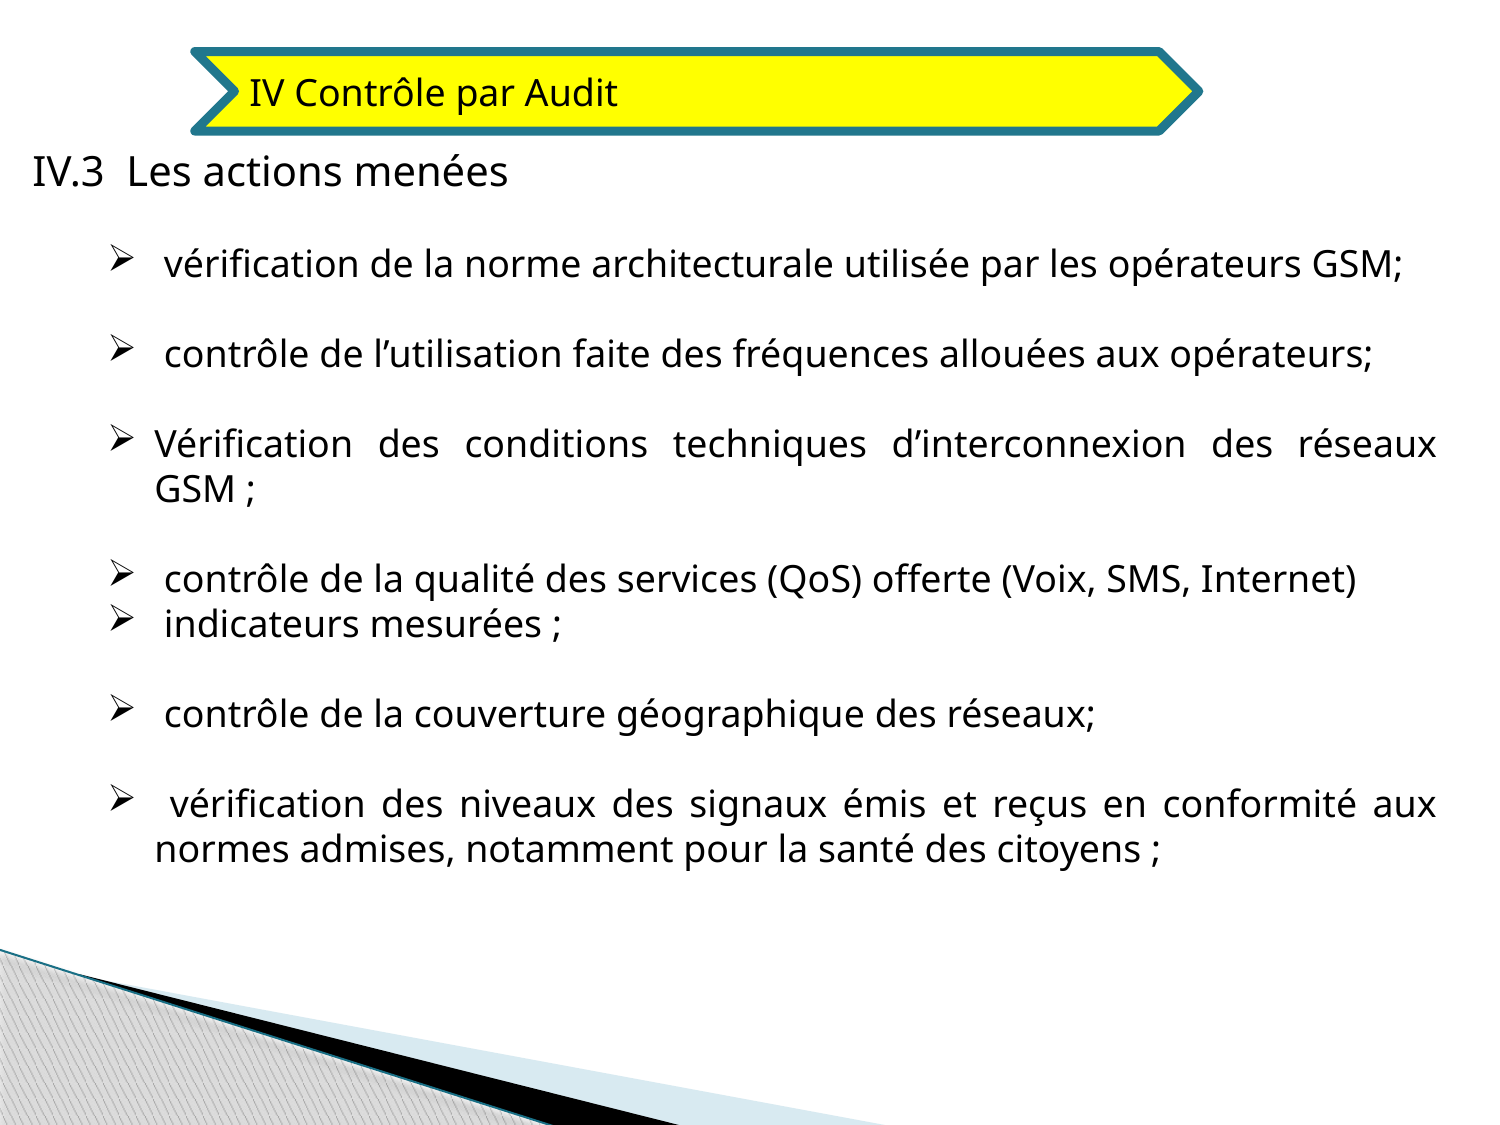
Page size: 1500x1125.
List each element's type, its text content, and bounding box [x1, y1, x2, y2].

text_box IV Contrôle par Audit [190, 47, 1204, 136]
text_box IV.3 Les actions menées vérification de la norme architecturale utilisée par les opérateurs GSM; contrôle de l’utilisation faite des fréquences allouées aux opérateurs; Vérification des conditions techniques d’interconnexion des réseaux GSM ; contrôle de la qualité des services (QoS) offerte (Voix, SMS, Internet) indicateurs mesurées ; contrôle de la couverture géographique des réseaux; vérification des niveaux des signaux émis et reçus en conformité aux normes admises, notamment pour la santé des citoyens ; [17, 137, 1453, 922]
